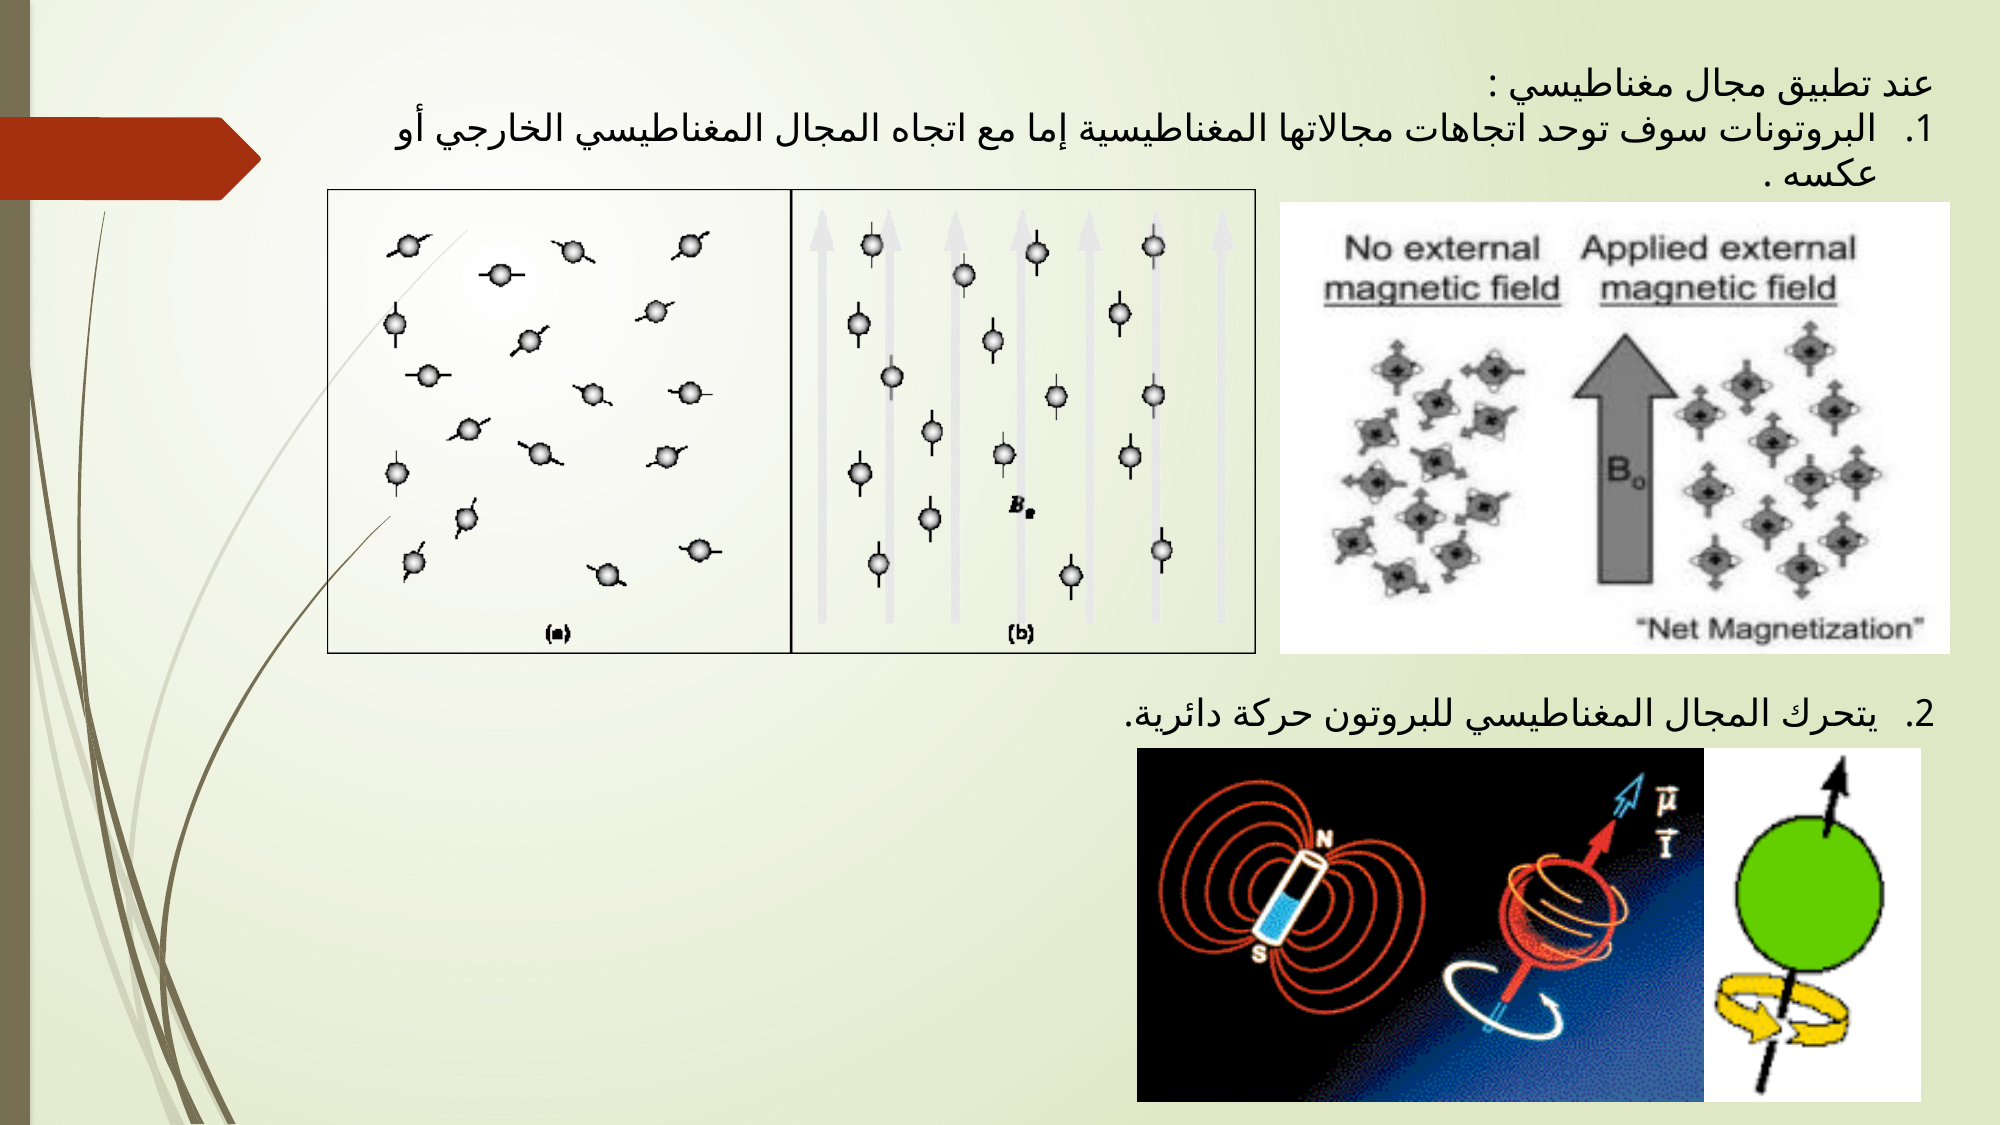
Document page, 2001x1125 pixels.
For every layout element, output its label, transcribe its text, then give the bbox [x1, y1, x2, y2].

text_box عند تطبيق مجال مغناطيسي : البروتونات سوف توحد اتجاهات مجالاتها المغناطيسية إما مع اتجاه المجال المغناطيسي الخارجي أو عكسه . يتحرك المجال المغناطيسي للبروتون حركة دائرية. [302, 51, 1950, 742]
picture [1137, 747, 1922, 1102]
picture [327, 189, 1256, 654]
picture [1280, 202, 1951, 654]
